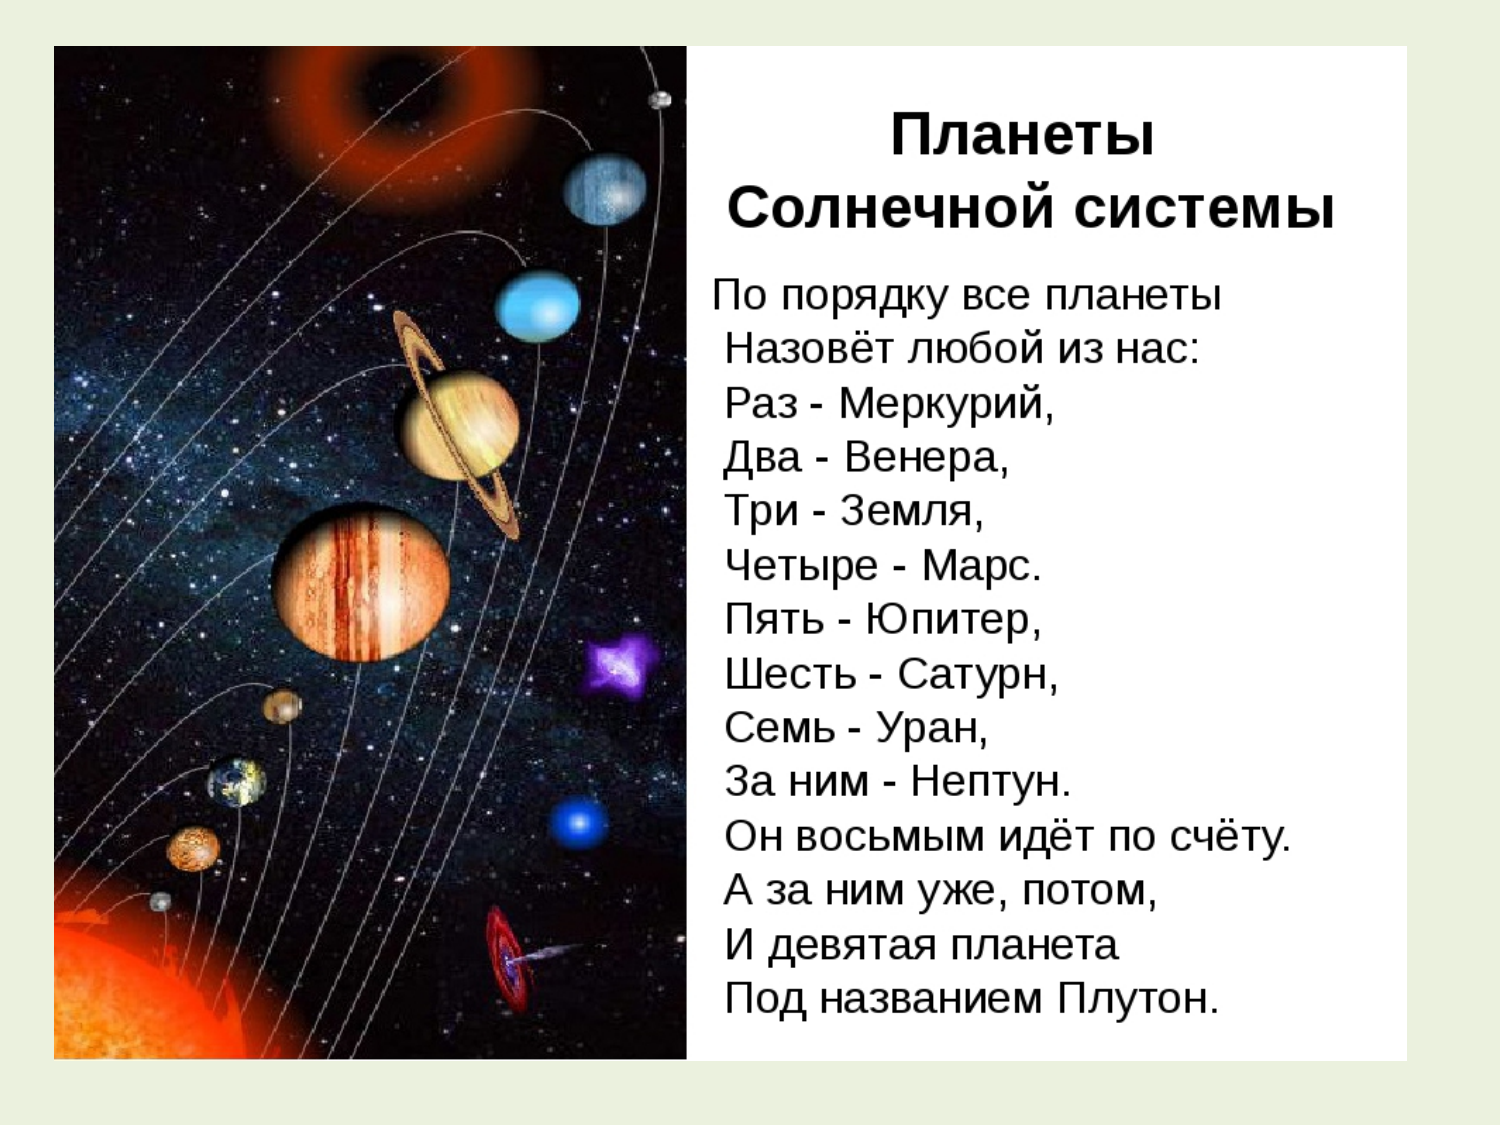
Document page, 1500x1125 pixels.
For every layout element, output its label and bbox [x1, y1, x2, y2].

list [54, 46, 1407, 1061]
